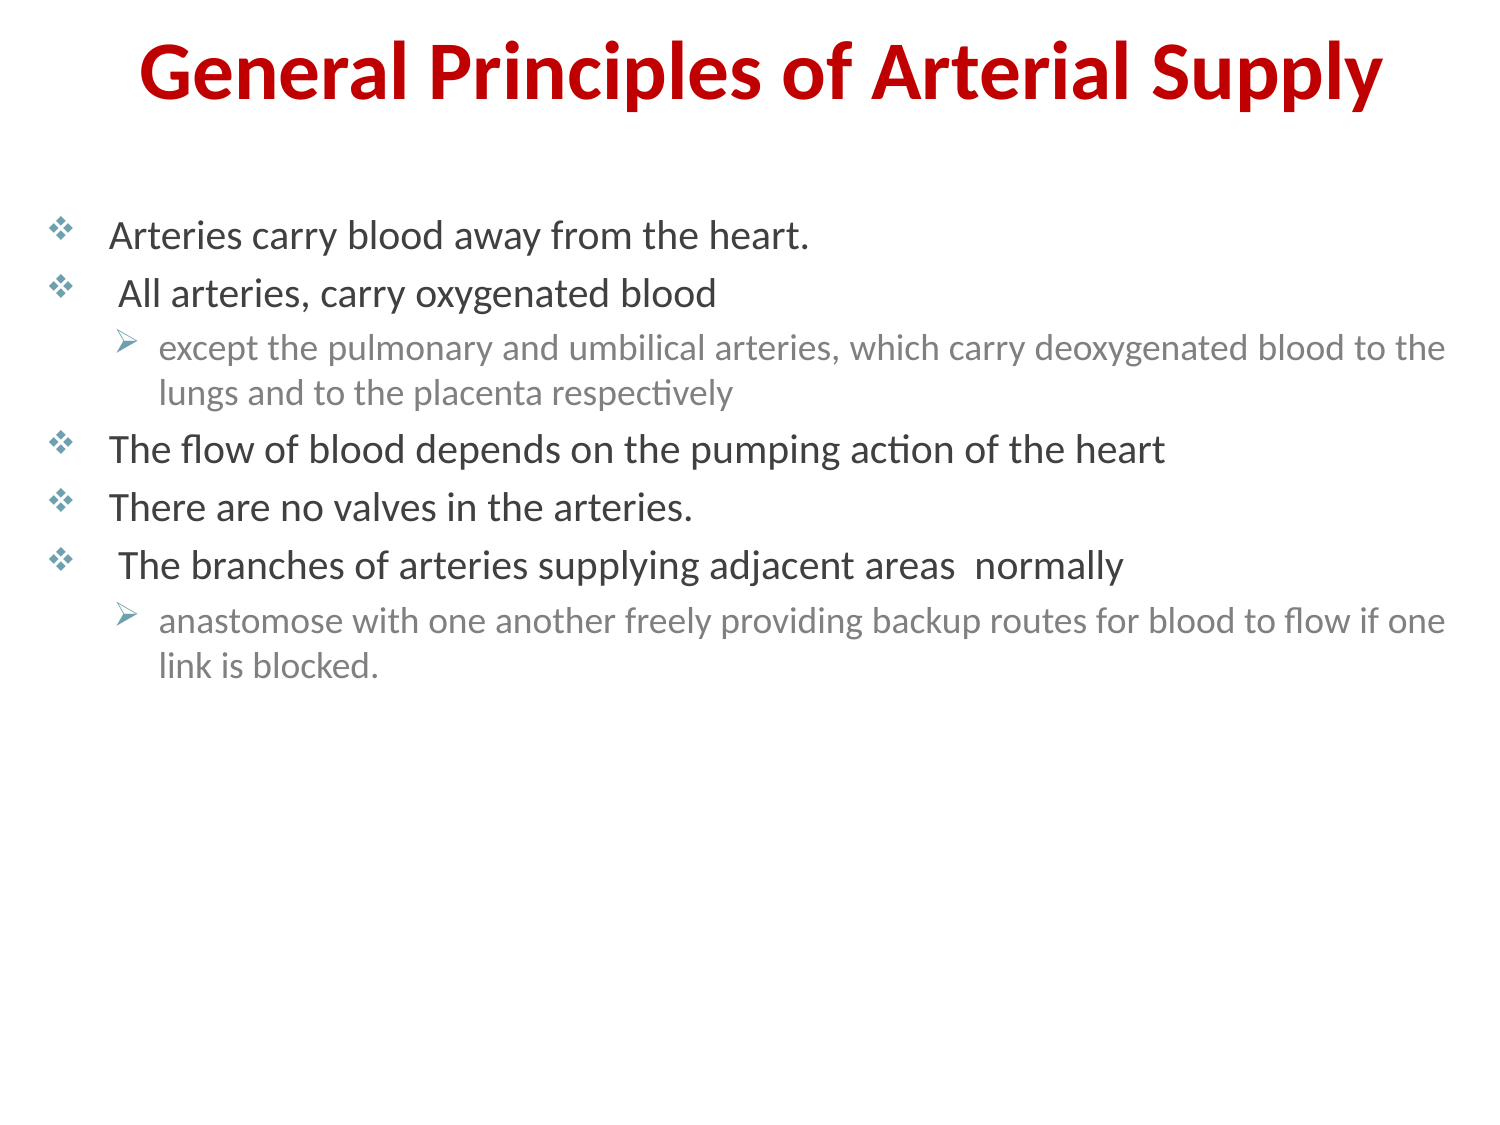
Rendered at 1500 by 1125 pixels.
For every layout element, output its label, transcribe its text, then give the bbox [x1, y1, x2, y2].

list Arteries carry blood away from the heart. All arteries, carry oxygenated blood except the pulmonary and umbilical arteries, which carry deoxygenated blood to the lungs and to the placenta respectively The flow of blood depends on the pumping action of the heart There are no valves in the arteries. The branches of arteries supplying adjacent areas normally anastomose with one another freely providing backup routes for blood to flow if one link is blocked. [24, 199, 1463, 788]
title General Principles of Arterial Supply [74, 7, 1451, 126]
